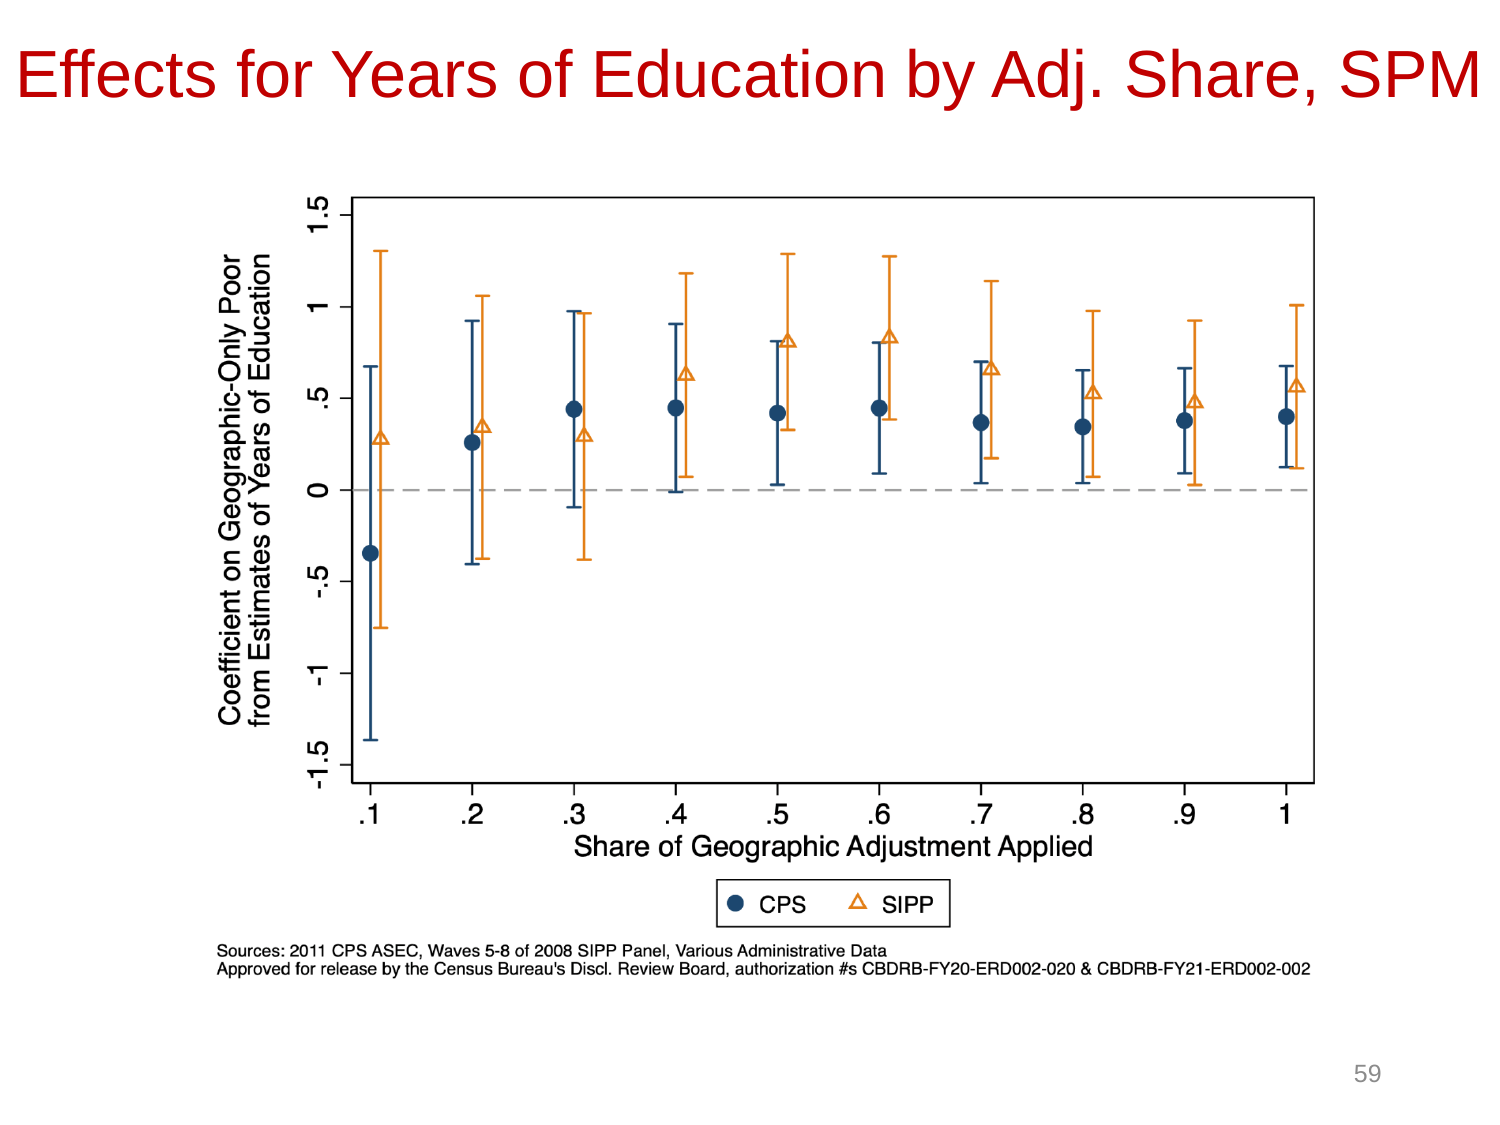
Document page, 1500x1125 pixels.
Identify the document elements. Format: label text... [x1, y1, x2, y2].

slide_number 59 [1059, 1042, 1397, 1103]
picture [181, 166, 1345, 1013]
title Effects for Years of Education by Adj. Share, SPM [0, 0, 1500, 153]
